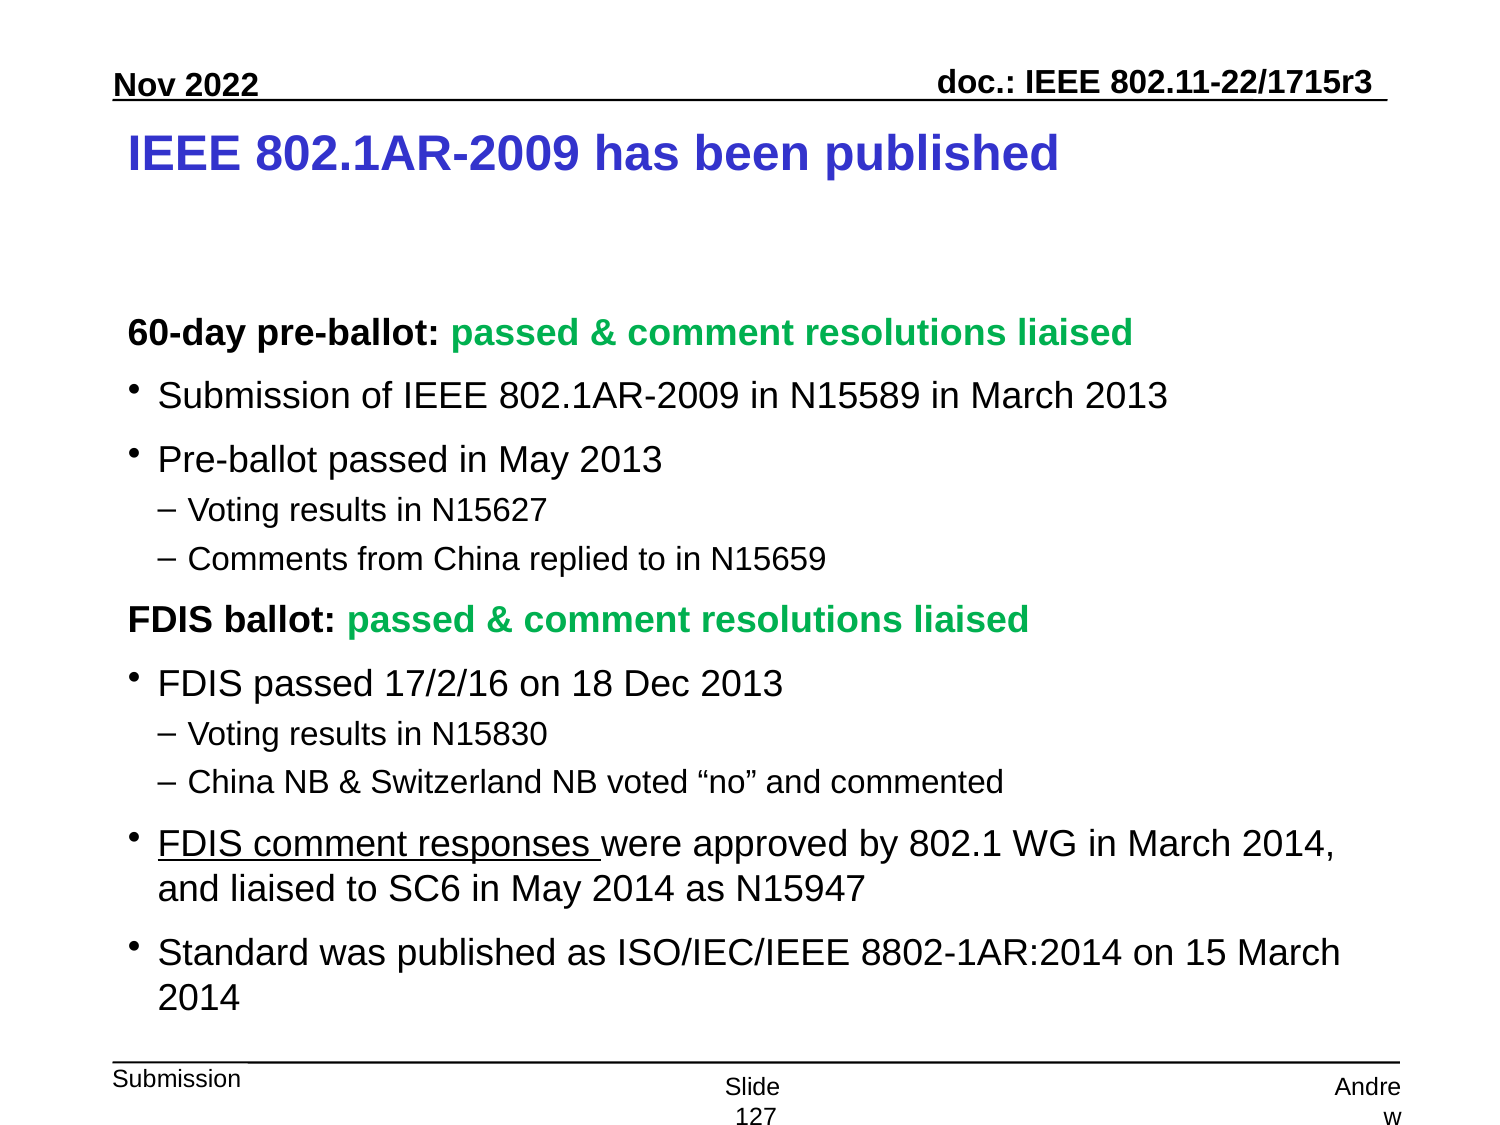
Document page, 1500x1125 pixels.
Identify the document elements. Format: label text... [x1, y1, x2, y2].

title IEEE 802.1AR-2009 has been published [112, 112, 1438, 288]
list 60-day pre-ballot: passed & comment resolutions liaised Submission of IEEE 802.1AR-2009 in N15589 in March 2013 Pre-ballot passed in May 2013 Voting results in N15627 Comments from China replied to in N15659 FDIS ballot: passed & comment resolutions liaised FDIS passed 17/2/16 on 18 Dec 2013 Voting results in N15830 China NB & Switzerland NB voted “no” and commented FDIS comment responses were approved by 802.1 WG in March 2014, and liaised to SC6 in May 2014 as N15947 Standard was published as ISO/IEC/IEEE 8802-1AR:2014 on 15 March 2014 [112, 299, 1388, 975]
footer Andrew Myles, Cisco [1320, 1069, 1402, 1101]
slide_number Slide 127 [709, 1069, 803, 1101]
